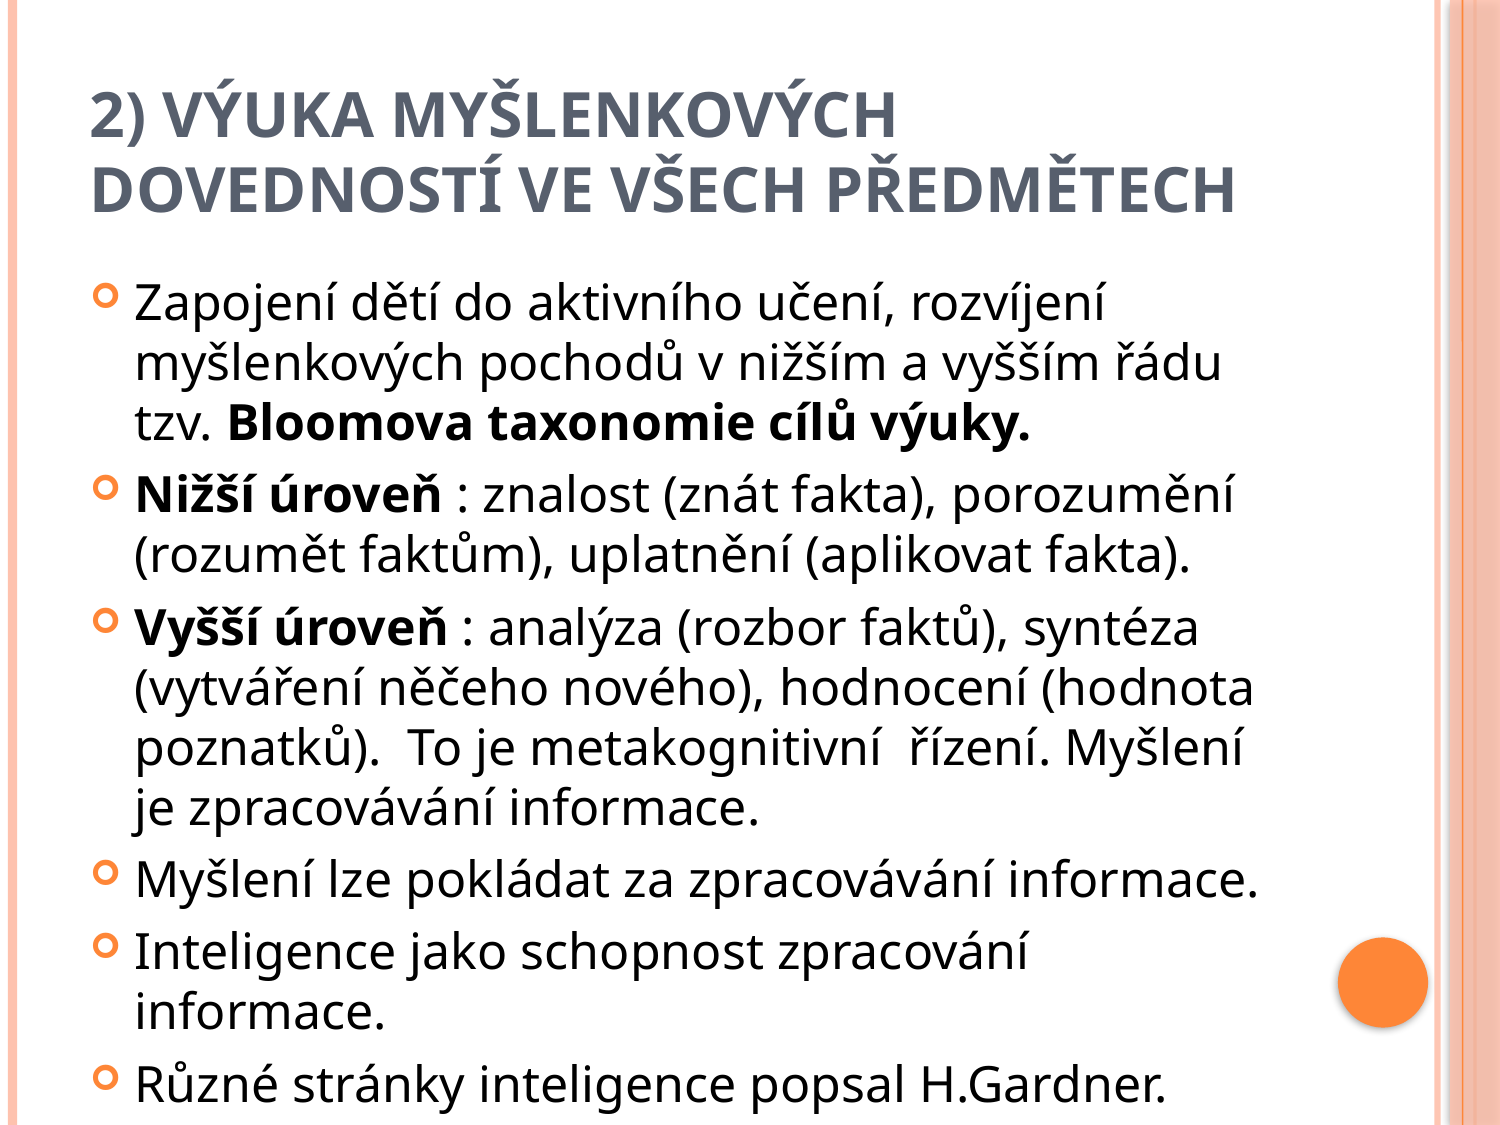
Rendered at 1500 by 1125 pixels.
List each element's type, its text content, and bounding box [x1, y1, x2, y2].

list Zapojení dětí do aktivního učení, rozvíjení myšlenkových pochodů v nižším a vyšším řádu tzv. Bloomova taxonomie cílů výuky. Nižší úroveň : znalost (znát fakta), porozumění (rozumět faktům), uplatnění (aplikovat fakta). Vyšší úroveň : analýza (rozbor faktů), syntéza (vytváření něčeho nového), hodnocení (hodnota poznatků). To je metakognitivní řízení. Myšlení je zpracovávání informace. Myšlení lze pokládat za zpracovávání informace. Inteligence jako schopnost zpracování informace. Různé stránky inteligence popsal H.Gardner. [74, 262, 1301, 1063]
title 2) Výuka myšlenkových dovedností ve všech předmětech [75, 45, 1300, 233]
